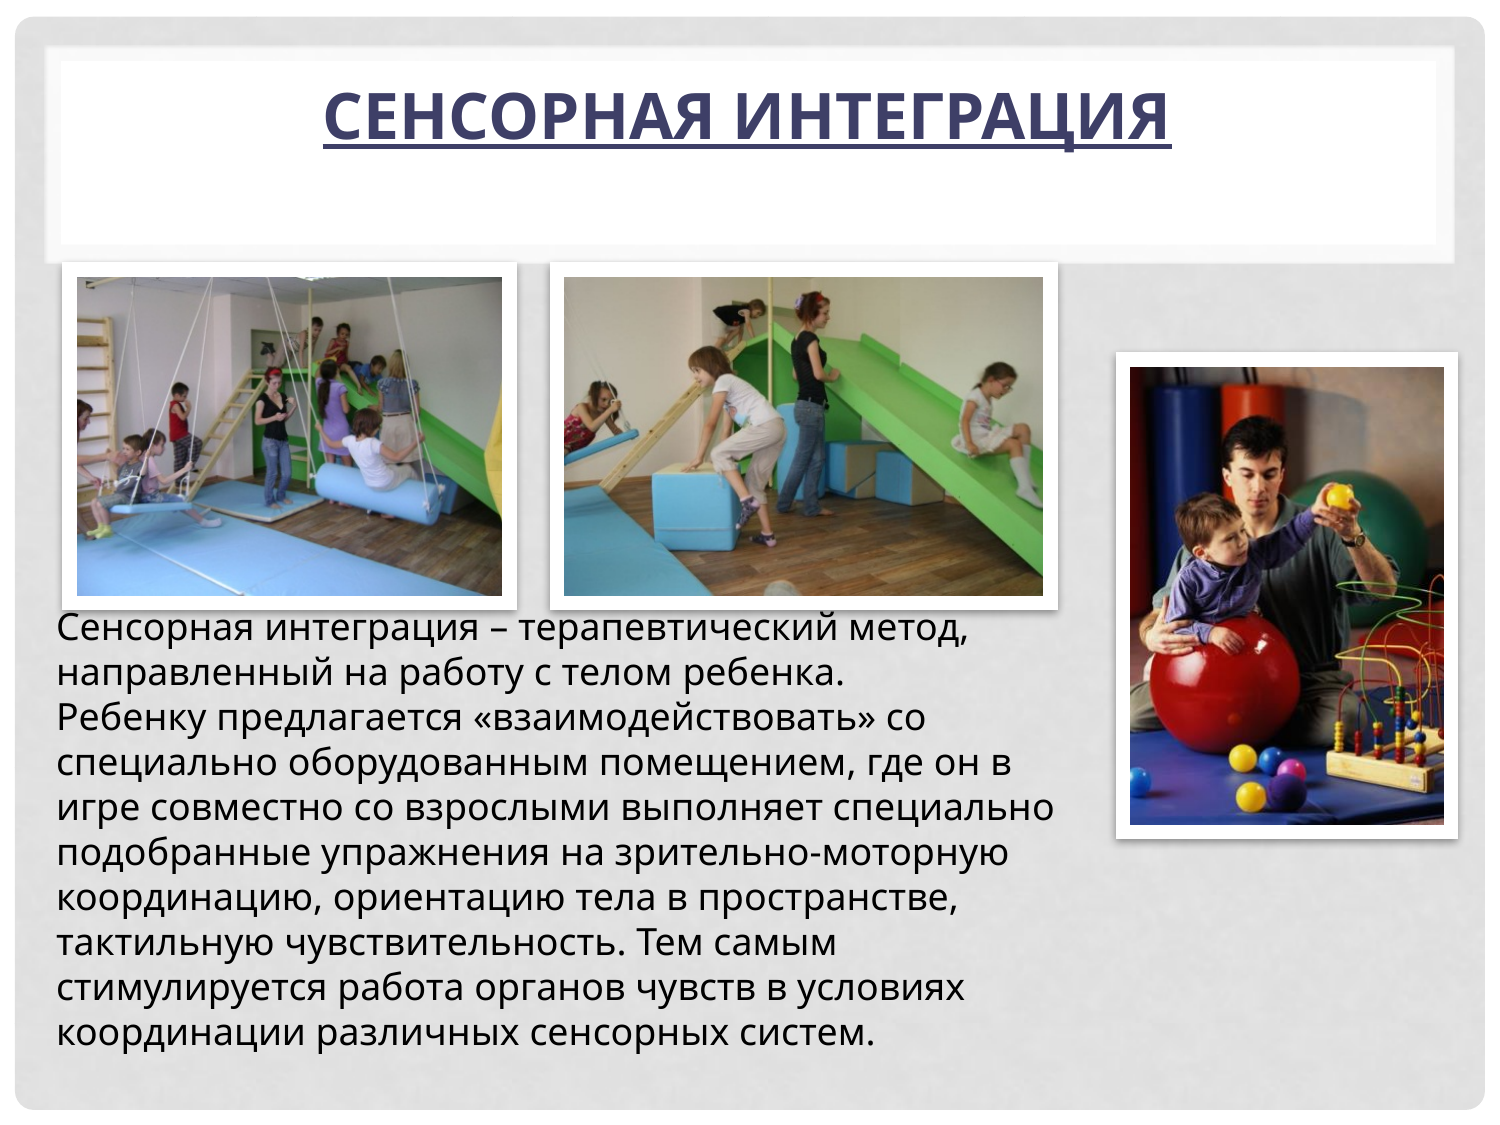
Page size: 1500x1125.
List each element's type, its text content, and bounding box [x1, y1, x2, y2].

title Сенсорная интеграция [69, 66, 1425, 238]
text_box Сенсорная интеграция – терапевтический метод, направленный на работу с телом ребенка. Ребенку предлагается «взаимодействовать» со специально оборудованным помещением, где он в игре совместно со взрослыми выполняет специально подобранные упражнения на зрительно-моторную координацию, ориентацию тела в пространстве, тактильную чувствительность. Тем самым стимулируется работа органов чувств в условиях координации различных сенсорных систем. [41, 595, 1088, 1061]
picture [1129, 366, 1444, 825]
picture [563, 276, 1044, 597]
picture [76, 276, 503, 597]
